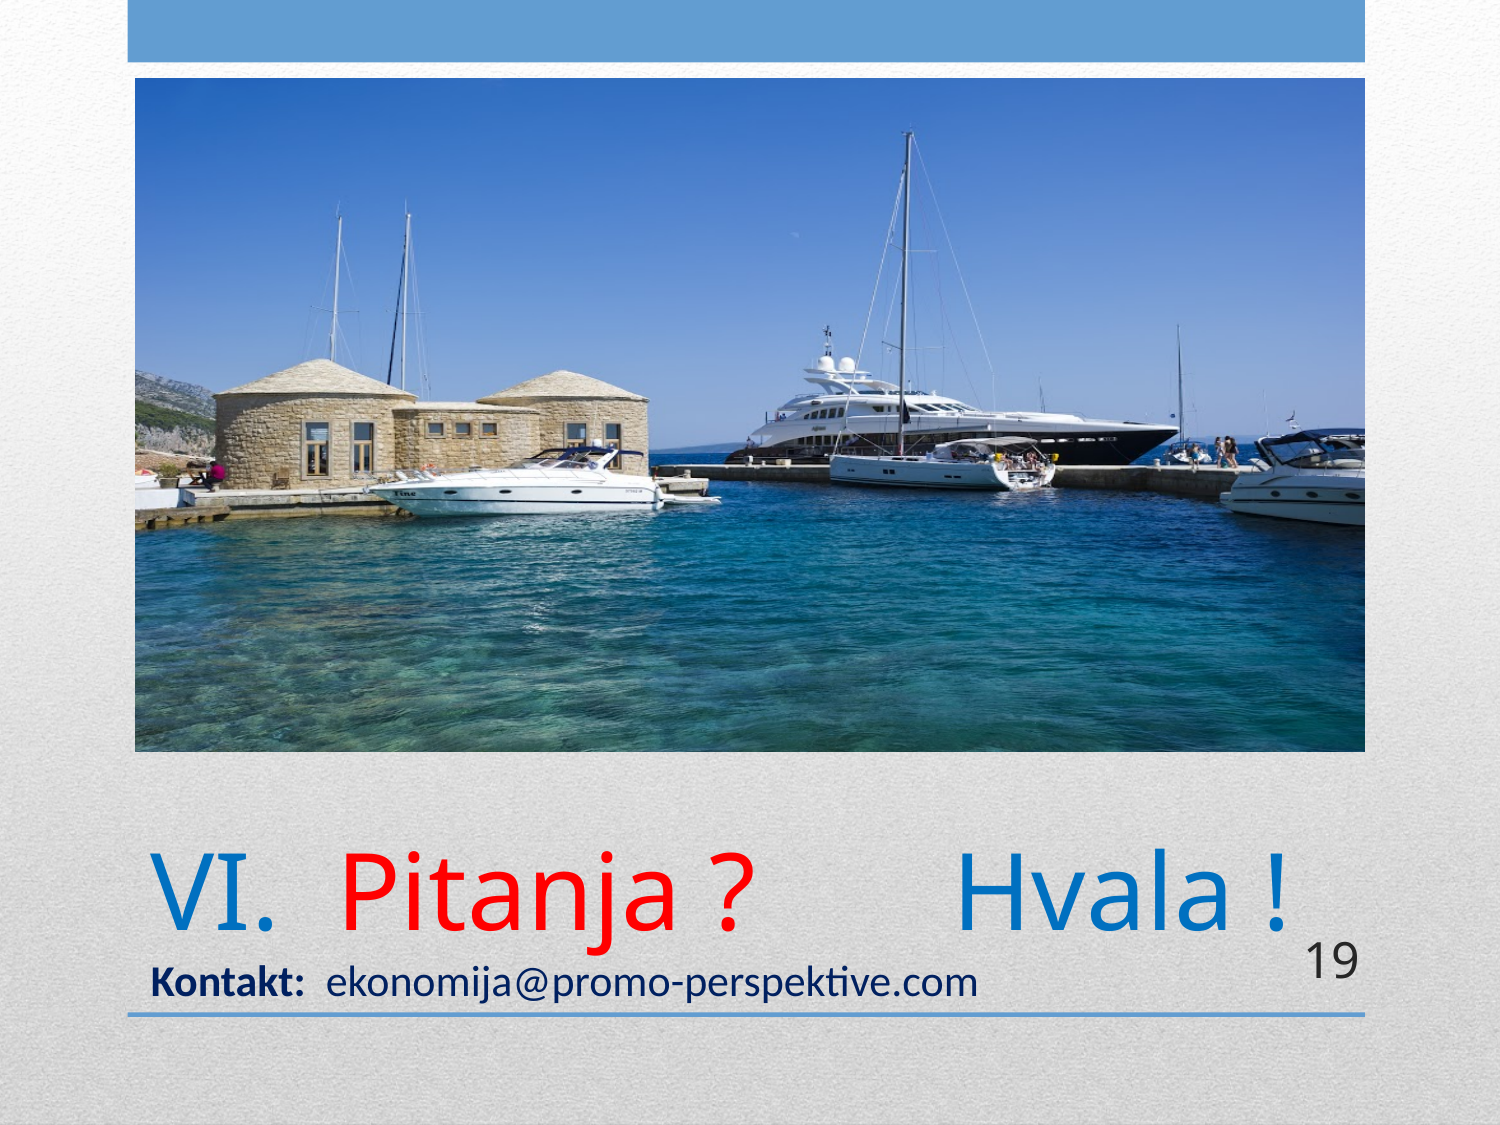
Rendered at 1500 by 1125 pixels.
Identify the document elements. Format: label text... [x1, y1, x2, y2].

title VI. Pitanja ? Hvala ! Kontakt: ekonomija@promo-perspektive.com [135, 761, 1365, 1013]
slide_number 19 [1250, 933, 1375, 993]
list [134, 77, 1365, 753]
